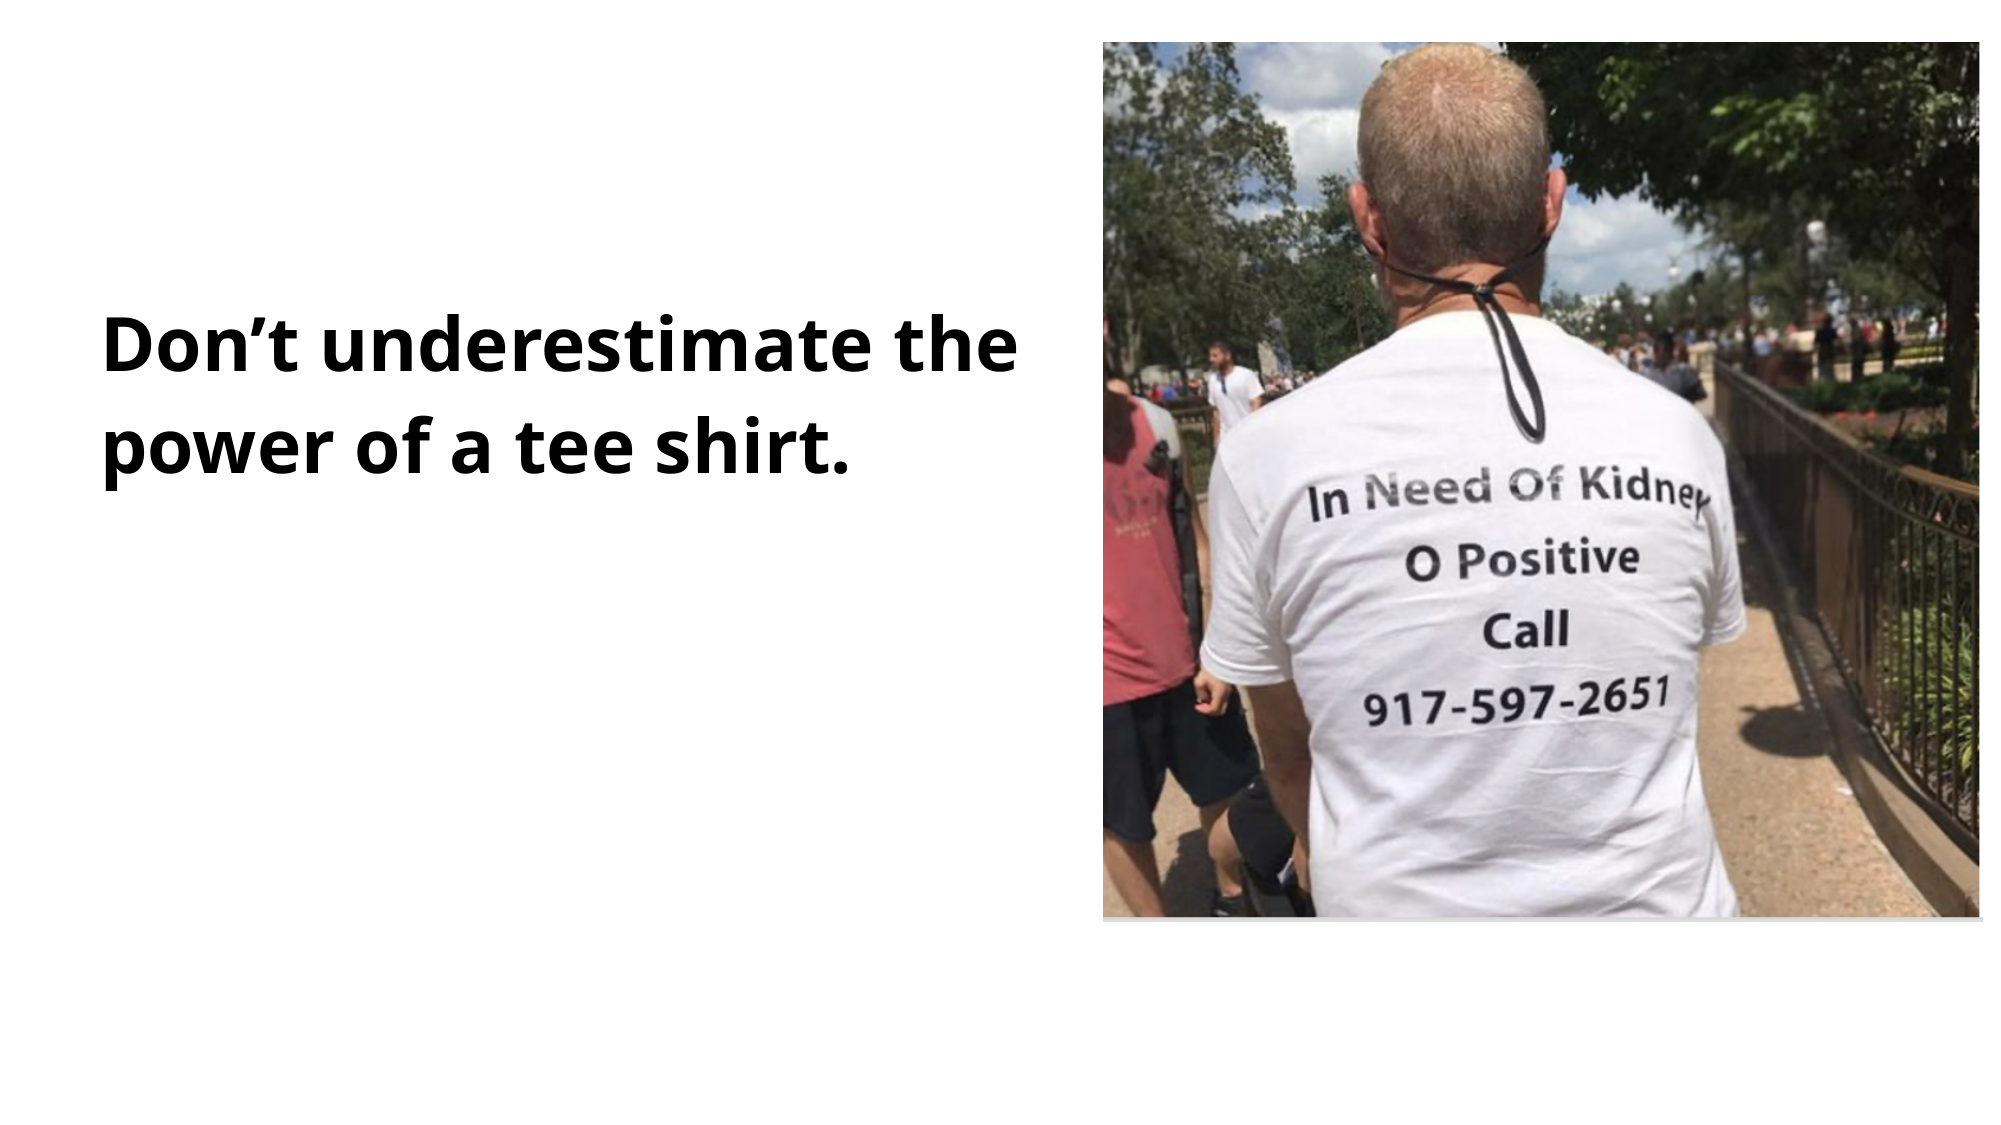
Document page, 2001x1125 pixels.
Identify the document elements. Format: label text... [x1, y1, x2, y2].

picture [1103, 42, 1983, 922]
list Don’t underestimate the power of a tee shirt. [85, 299, 1863, 1014]
